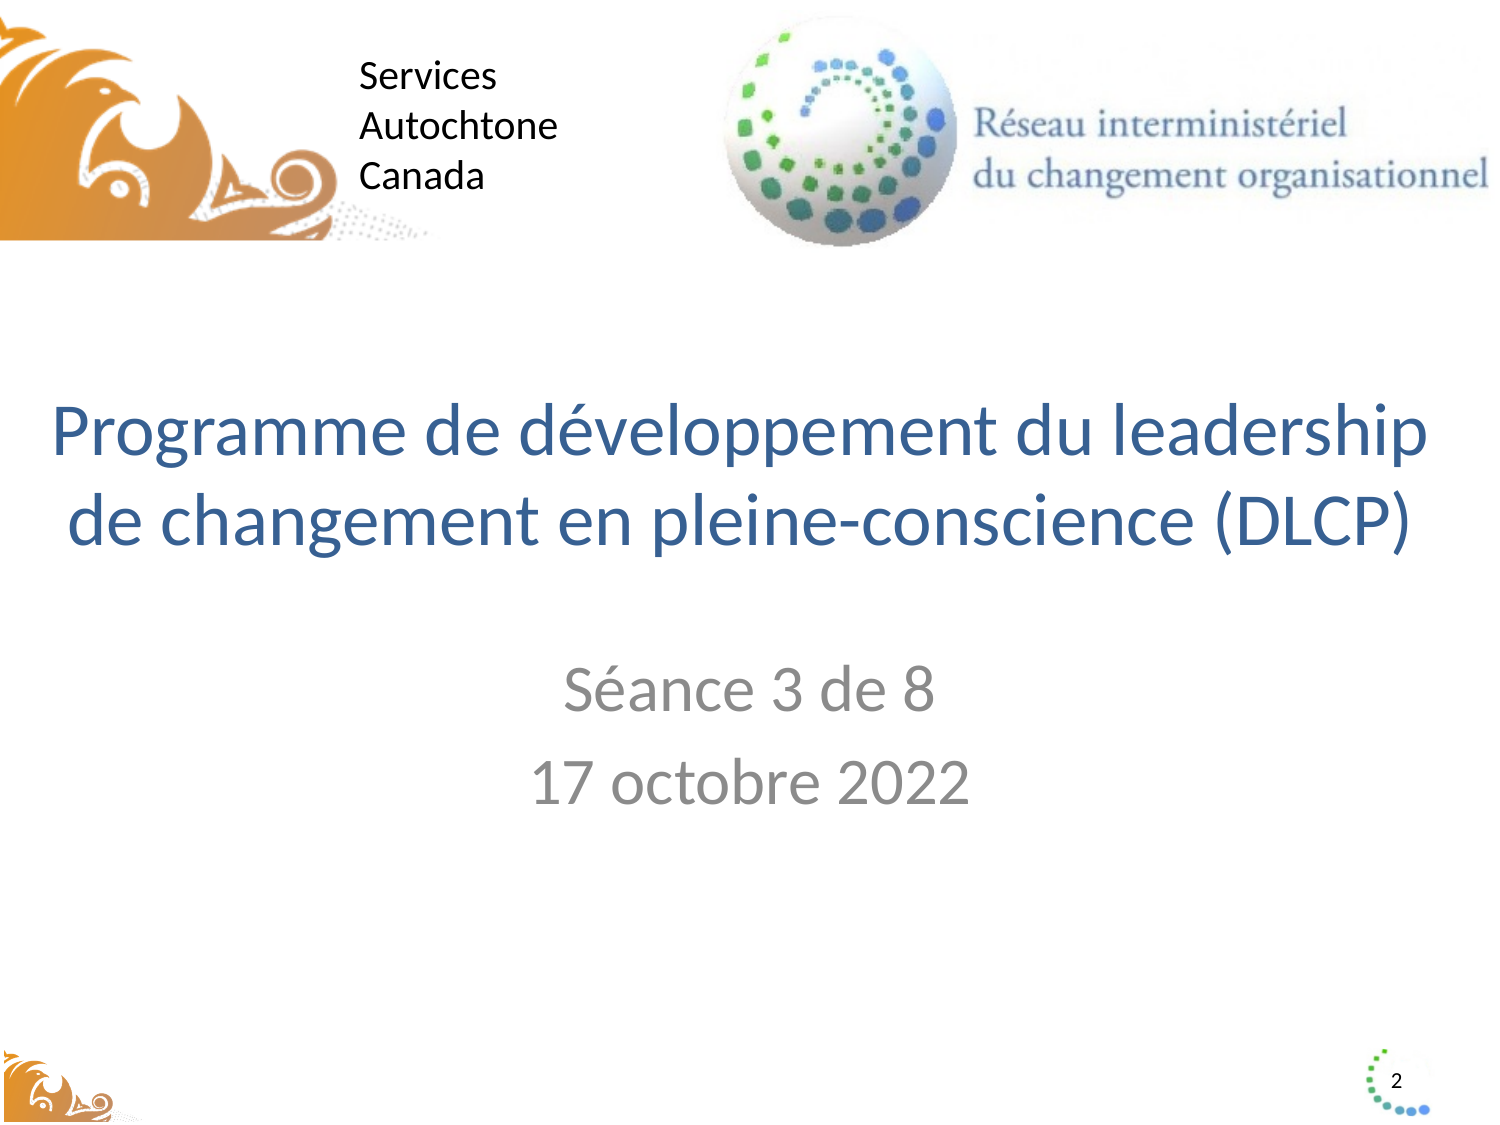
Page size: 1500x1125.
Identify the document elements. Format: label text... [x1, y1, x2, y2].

title Programme de développement du leadership de changement en pleine-conscience (DLCP) [0, 349, 1483, 591]
picture [716, 10, 1495, 253]
text_box Séance 3 de 8 17 octobre 2022 [224, 637, 1275, 925]
picture [1363, 1047, 1435, 1117]
picture [0, 0, 447, 247]
picture [4, 1044, 148, 1124]
